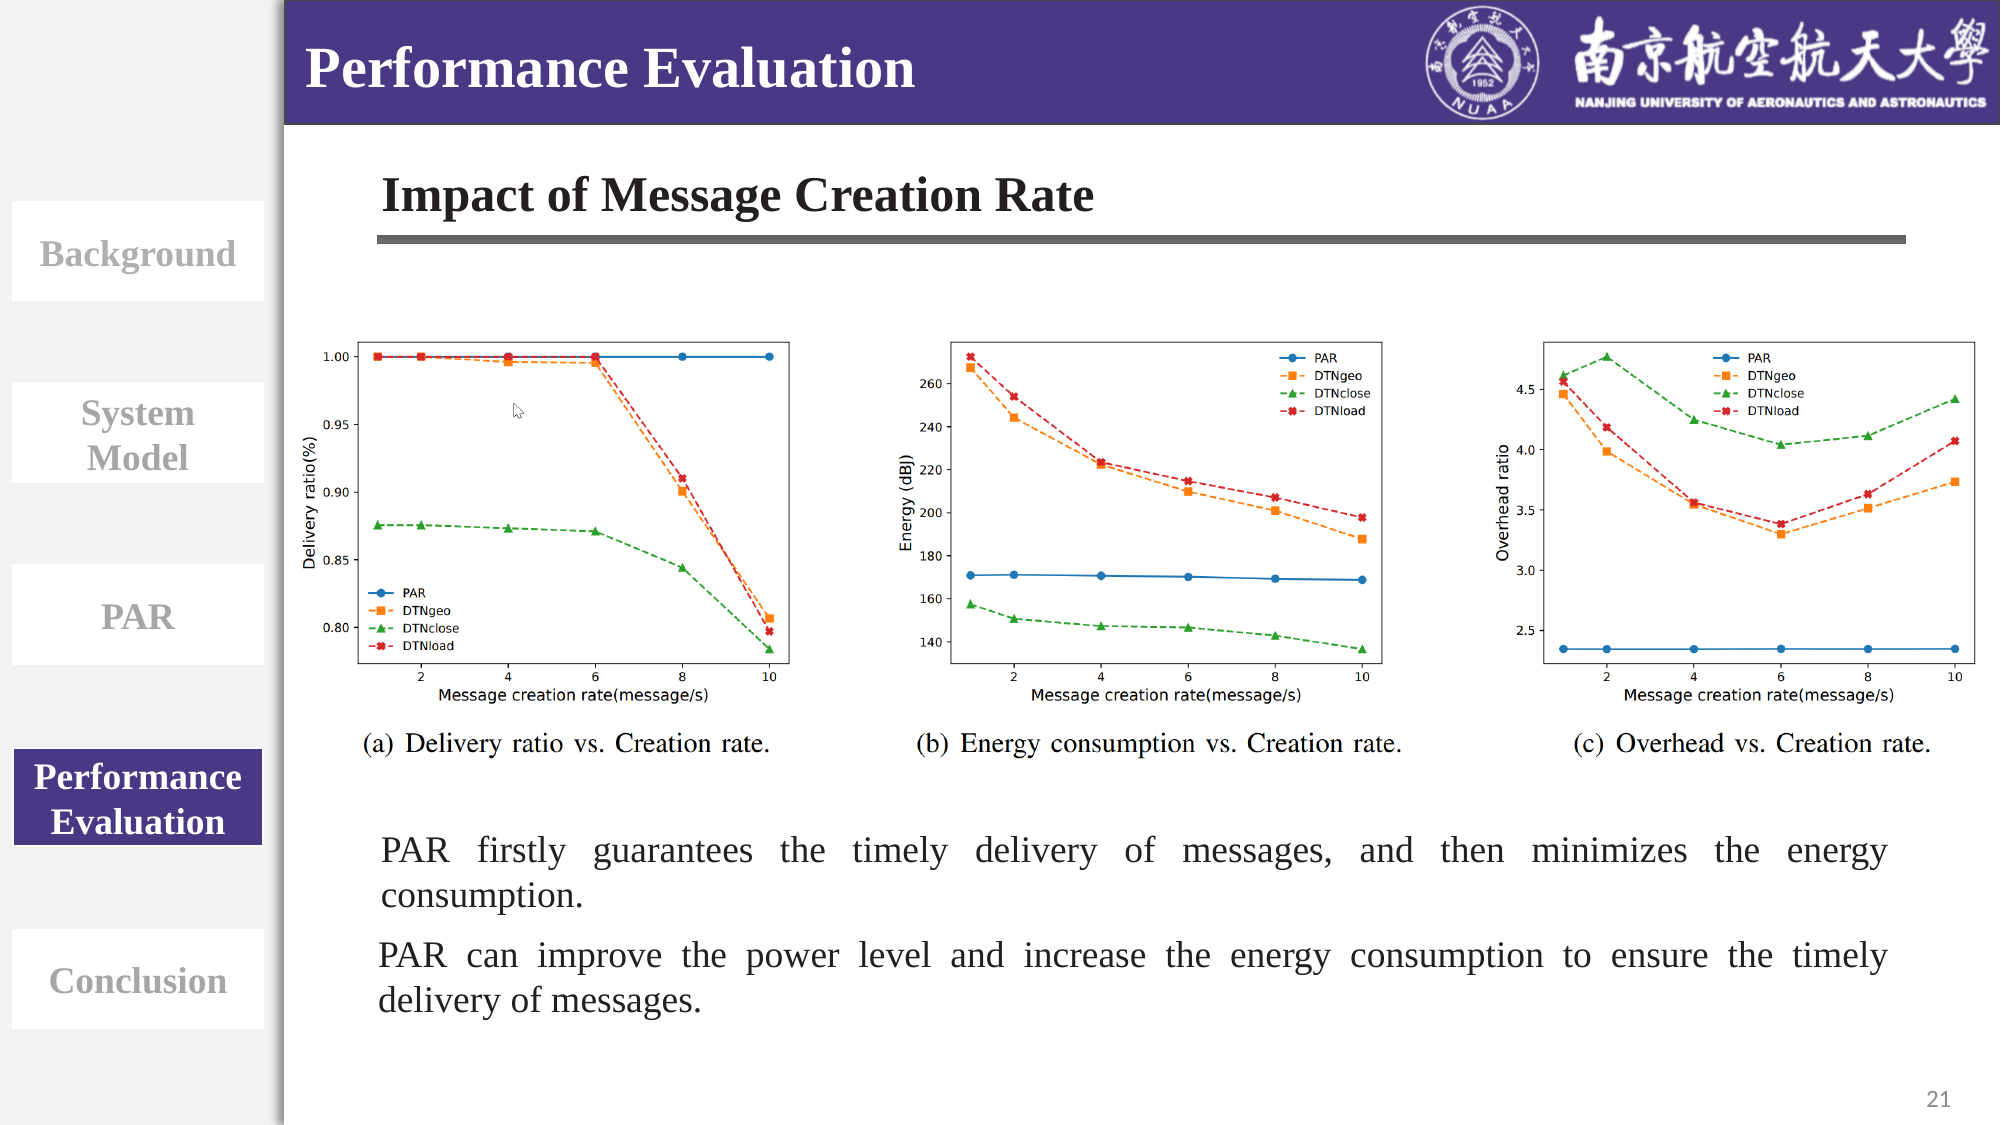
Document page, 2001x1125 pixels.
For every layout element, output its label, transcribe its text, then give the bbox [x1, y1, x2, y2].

picture [1418, 0, 2000, 125]
picture [284, 317, 2000, 774]
text_box Background [12, 201, 264, 301]
text_box System Model [12, 382, 264, 483]
text_box [284, 125, 2000, 317]
text_box PAR firstly guarantees the timely delivery of messages, and then minimizes the energy consumption. [366, 817, 1906, 922]
text_box PAR [12, 564, 264, 665]
text_box [377, 235, 1906, 244]
text_box 21 [1516, 1067, 1967, 1125]
text_box Impact of Message Creation Rate [366, 154, 1111, 230]
text_box Conclusion [12, 929, 264, 1029]
text_box Performance Evaluation [12, 747, 264, 847]
text_box PAR can improve the power level and increase the energy consumption to ensure the timely delivery of messages. [363, 922, 1906, 1028]
text_box [284, 774, 2000, 1125]
text_box [284, 0, 1418, 125]
text_box Performance Evaluation [291, 22, 932, 107]
